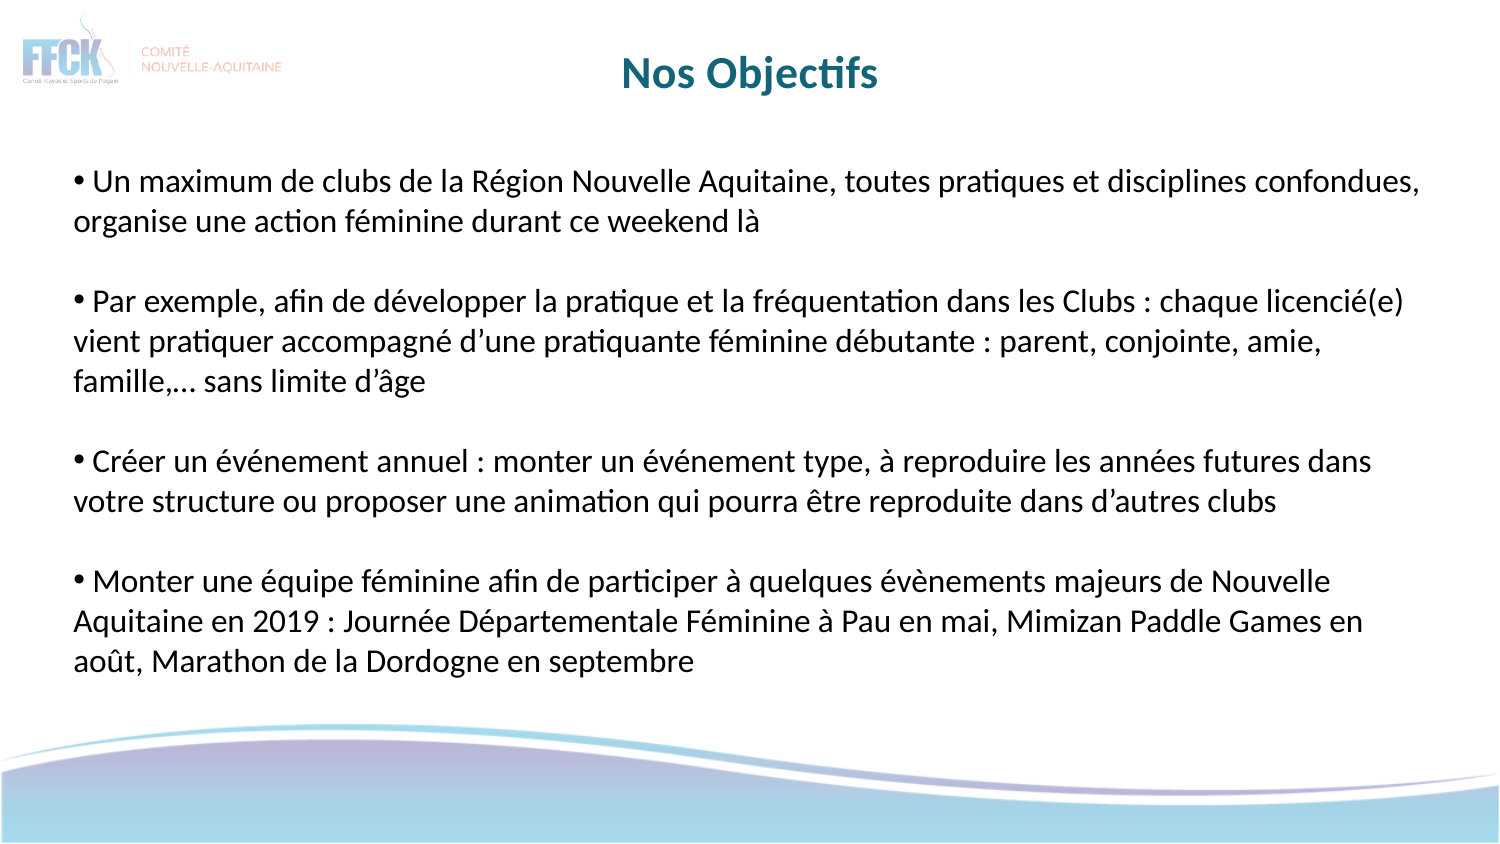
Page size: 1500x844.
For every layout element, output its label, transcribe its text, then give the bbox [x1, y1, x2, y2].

title Nos Objectifs [0, 0, 1500, 141]
text_box Un maximum de clubs de la Région Nouvelle Aquitaine, toutes pratiques et disciplines confondues, organise une action féminine durant ce weekend là Par exemple, afin de développer la pratique et la fréquentation dans les Clubs : chaque licencié(e) vient pratiquer accompagné d’une pratiquante féminine débutante : parent, conjointe, amie, famille,… sans limite d’âge Créer un événement annuel : monter un événement type, à reproduire les années futures dans votre structure ou proposer une animation qui pourra être reproduite dans d’autres clubs Monter une équipe féminine afin de participer à quelques évènements majeurs de Nouvelle Aquitaine en 2019 : Journée Départementale Féminine à Pau en mai, Mimizan Paddle Games en août, Marathon de la Dordogne en septembre [58, 152, 1442, 686]
